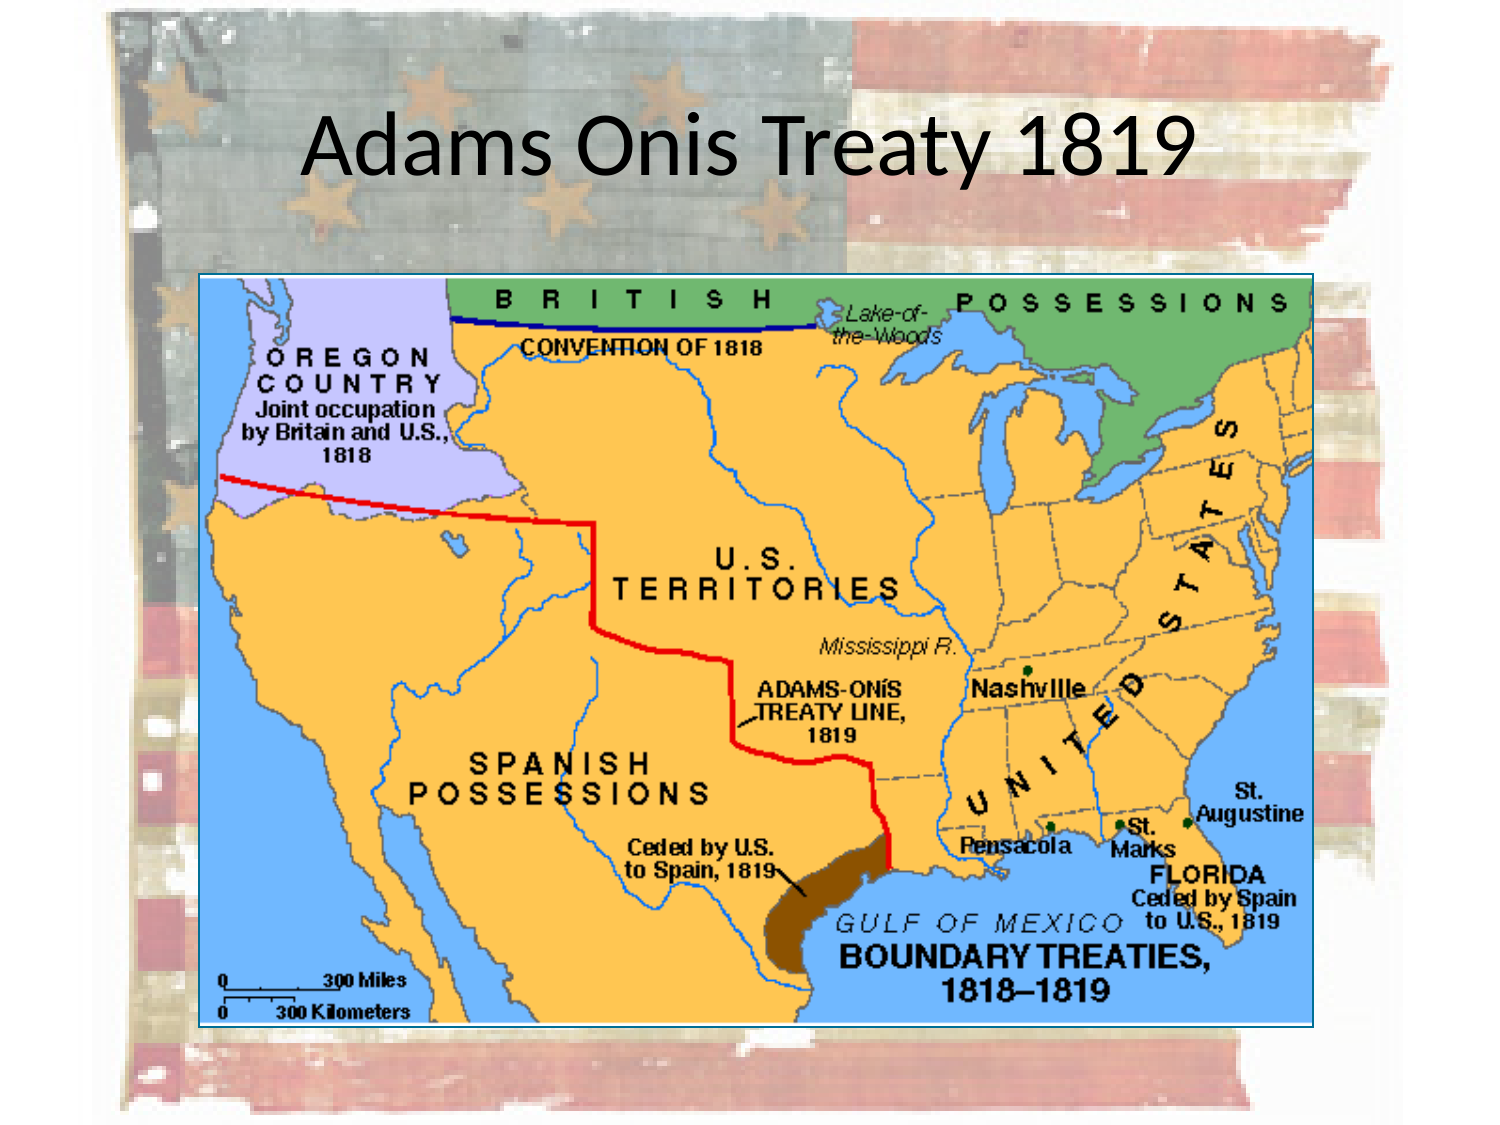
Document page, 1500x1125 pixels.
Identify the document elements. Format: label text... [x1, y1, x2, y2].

title Adams Onis Treaty 1819 [75, 45, 1425, 233]
picture [201, 276, 1311, 1025]
